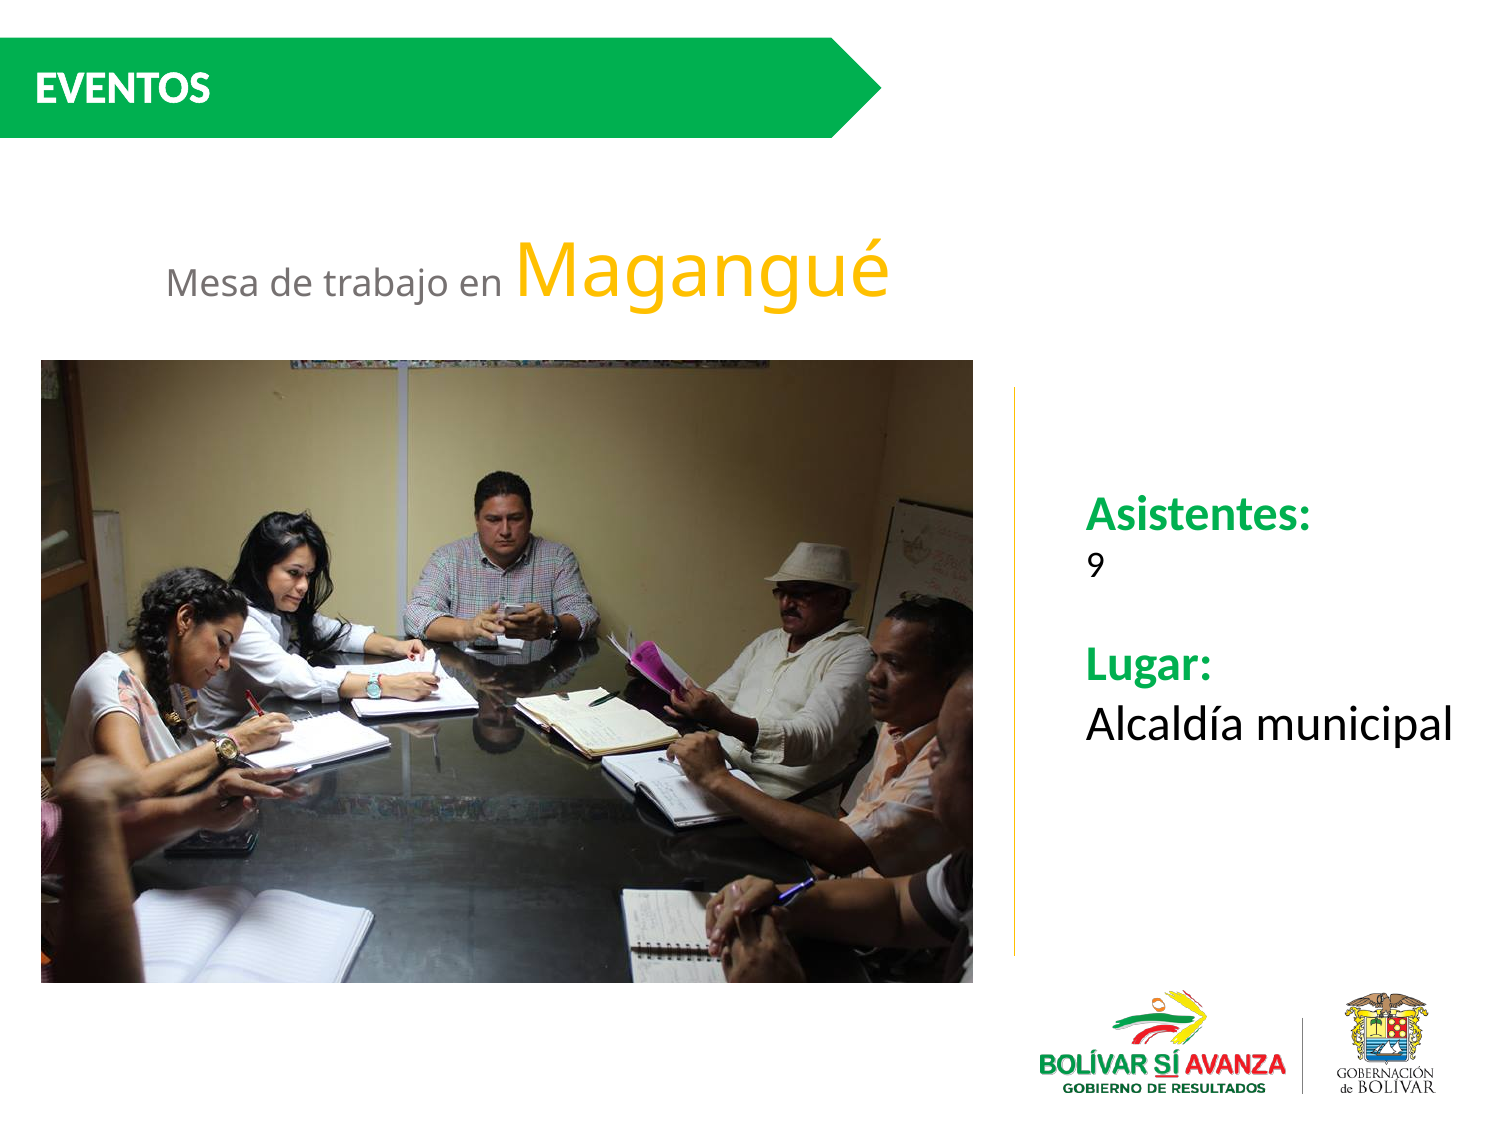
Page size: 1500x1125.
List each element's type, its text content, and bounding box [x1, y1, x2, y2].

picture [1319, 978, 1454, 1107]
text_box Asistentes: 9 Lugar: Alcaldía municipal [1071, 472, 1500, 758]
text_box EVENTOS [20, 49, 226, 119]
picture [1040, 990, 1286, 1093]
picture [41, 360, 973, 983]
text_box Mesa de trabajo en Magangué [0, 213, 1084, 319]
